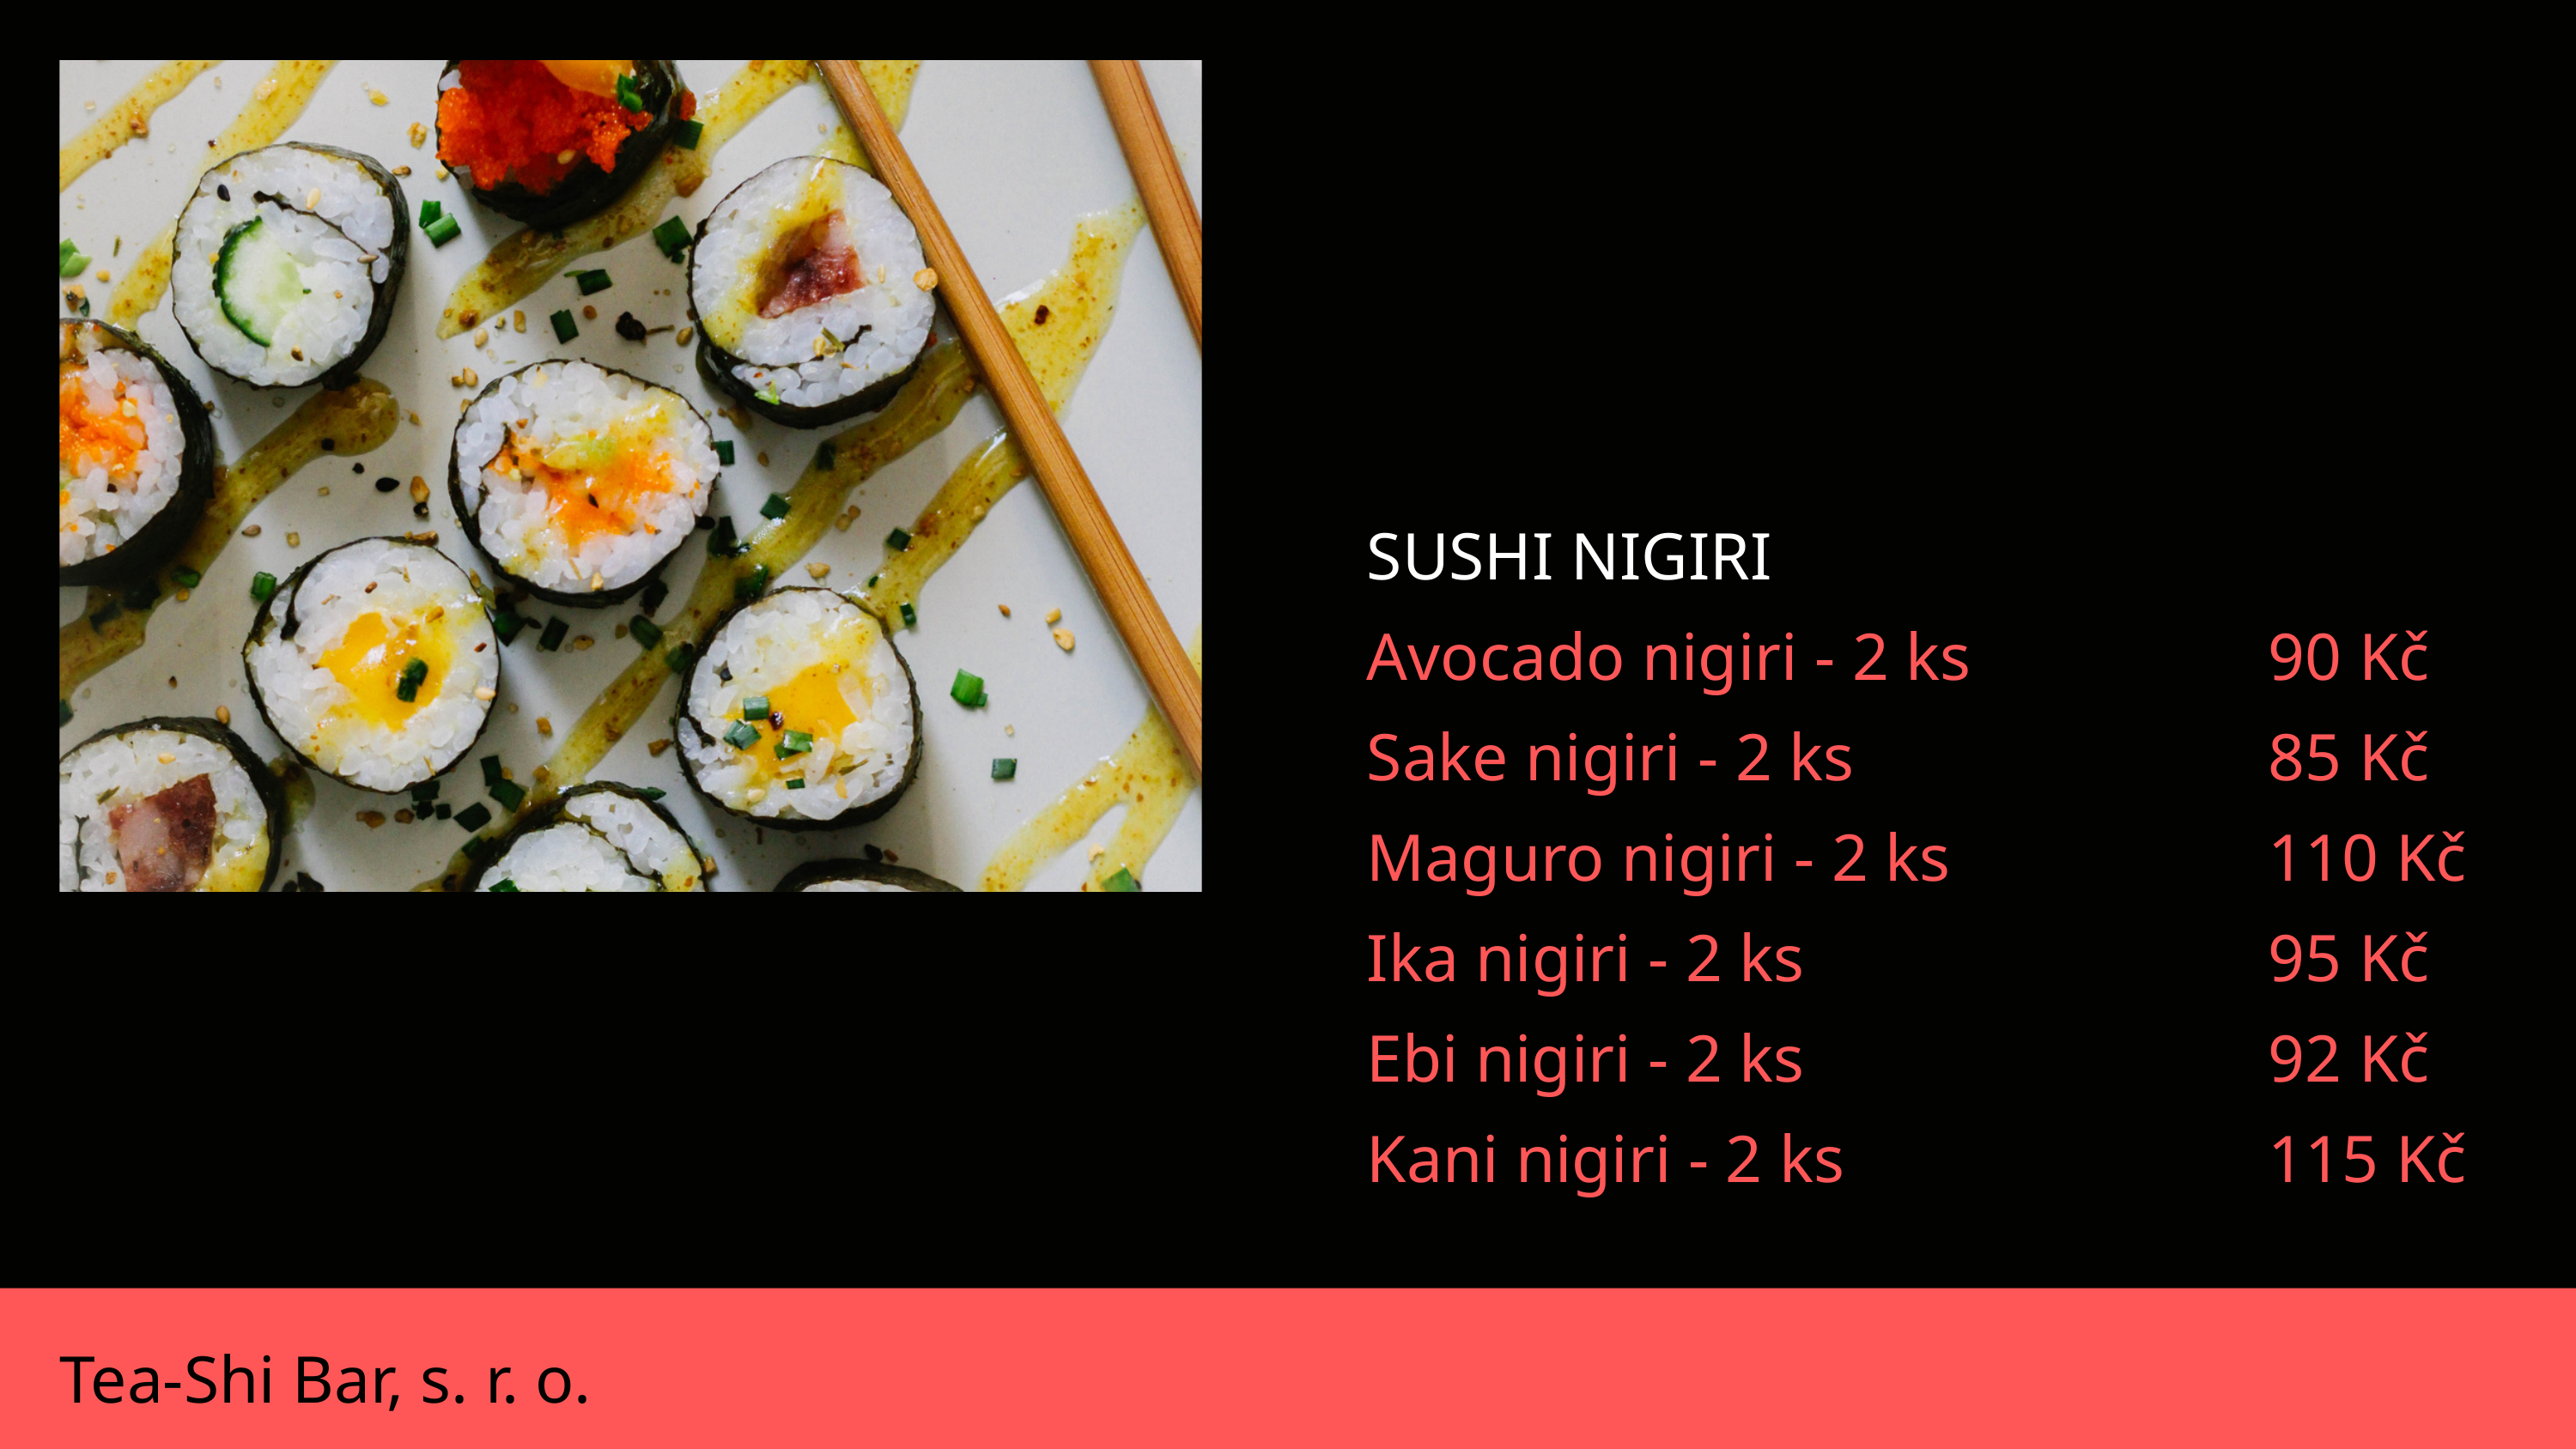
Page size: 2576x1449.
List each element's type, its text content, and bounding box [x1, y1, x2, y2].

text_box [0, 1288, 2576, 1449]
text_box SUSHI NIGIRI Avocado nigiri - 2 ks 90 Kč Sake nigiri - 2 ks 85 Kč Maguro nigiri - 2 ks 110 Kč Ika nigiri - 2 ks 95 Kč Ebi nigiri - 2 ks 92 Kč Kani nigiri - 2 ks 115 Kč [1366, 452, 2516, 1196]
picture [59, 60, 1202, 892]
